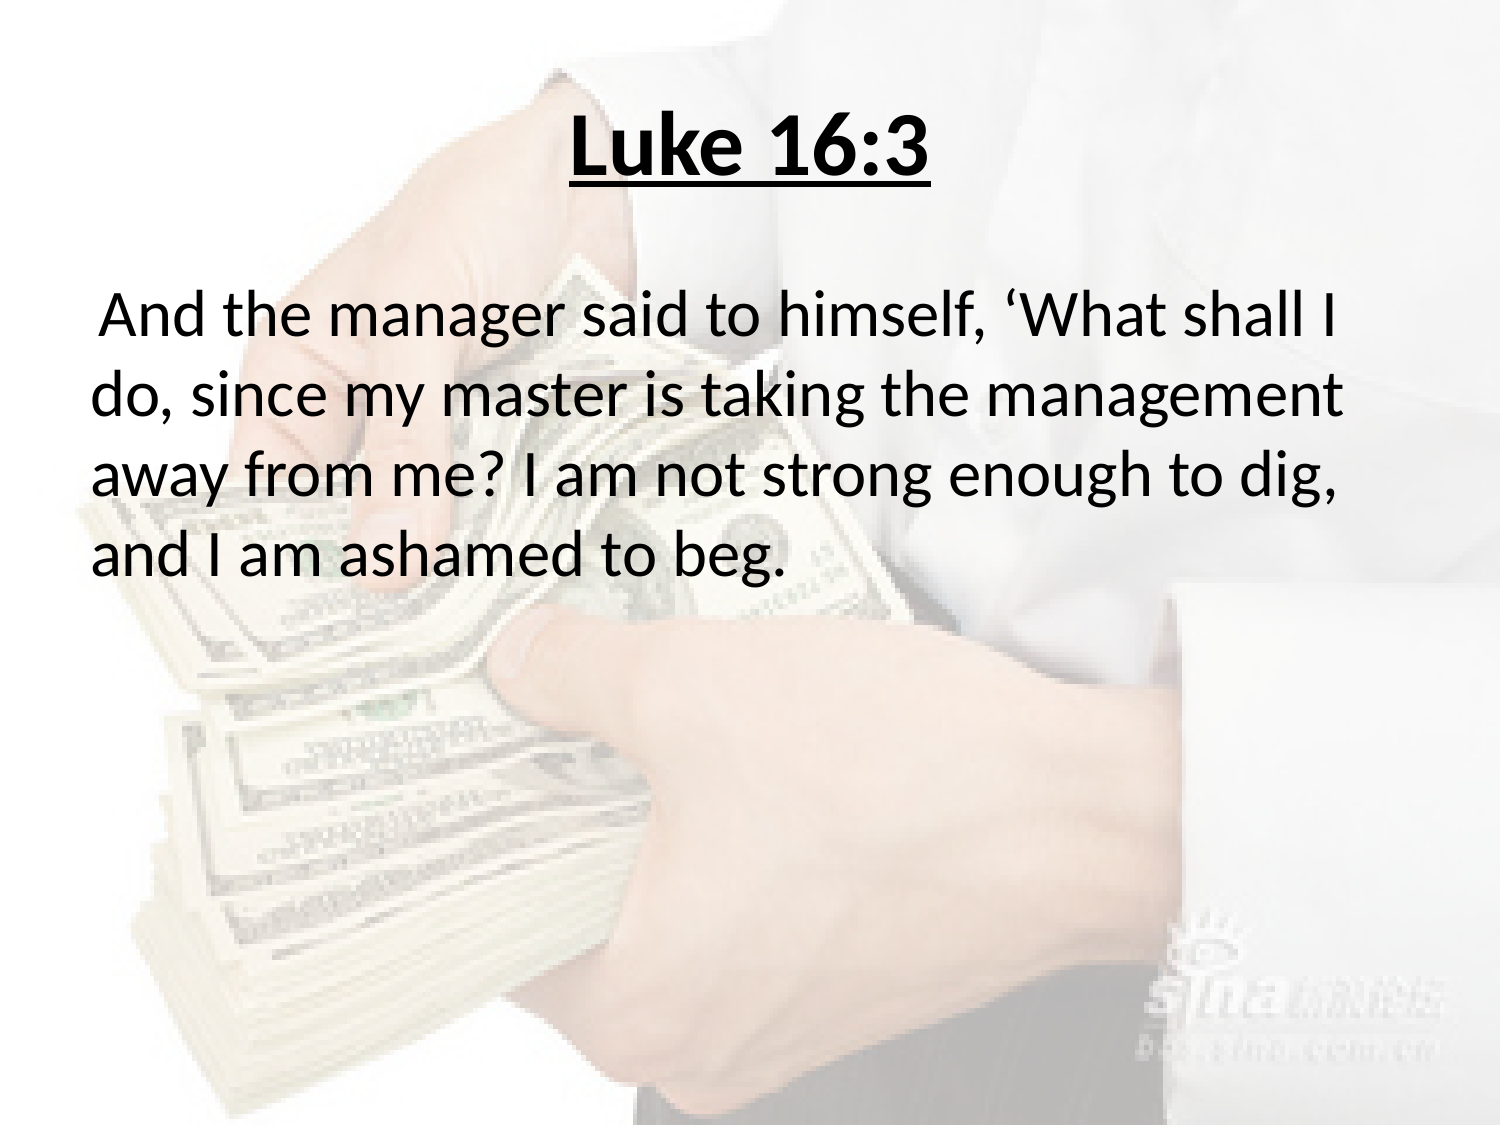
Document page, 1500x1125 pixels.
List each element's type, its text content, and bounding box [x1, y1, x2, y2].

title Luke 16:3 [75, 45, 1425, 233]
list And the manager said to himself, ‘What shall I do, since my master is taking the management away from me? I am not strong enough to dig, and I am ashamed to beg. [75, 262, 1425, 1005]
